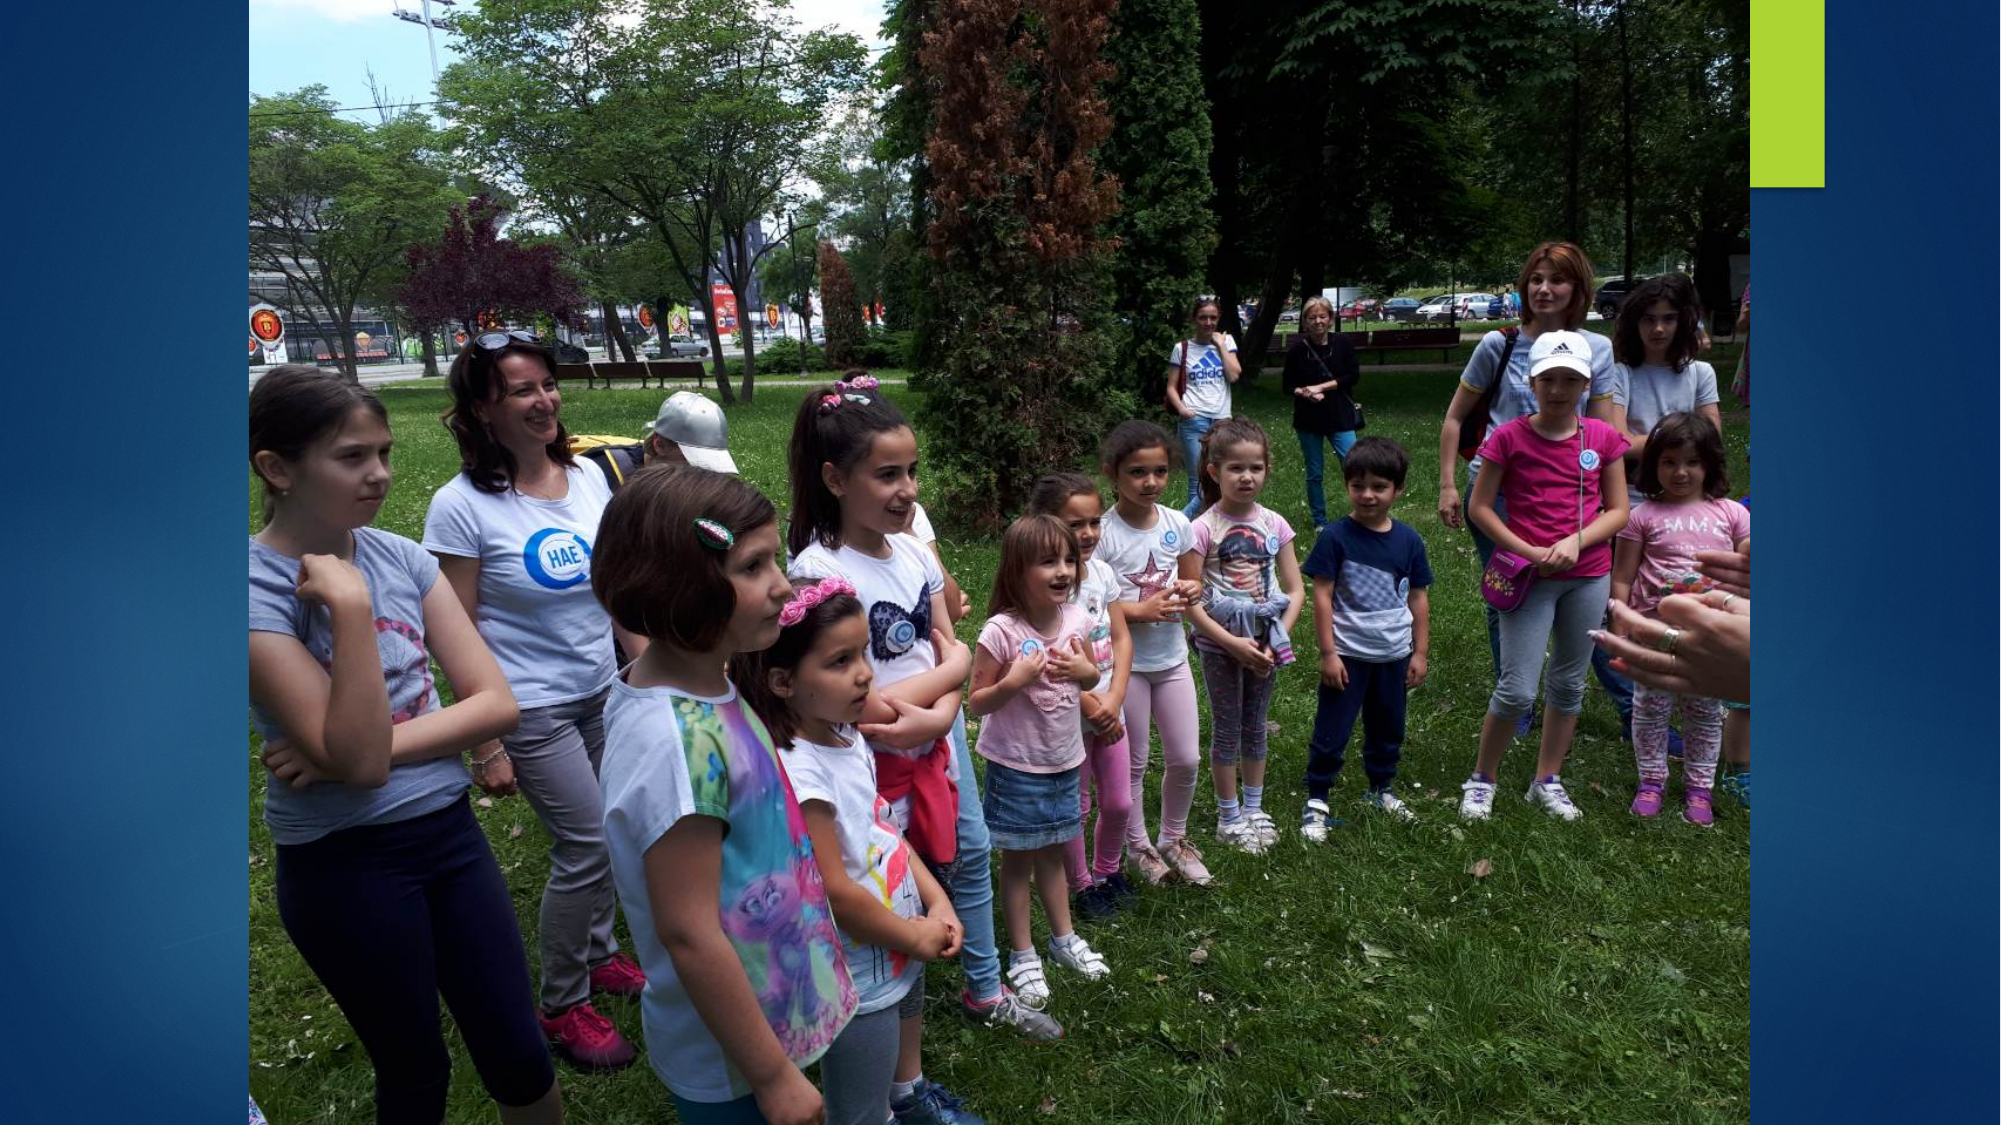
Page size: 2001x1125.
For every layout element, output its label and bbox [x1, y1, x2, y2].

picture [0, 0, 1751, 1125]
